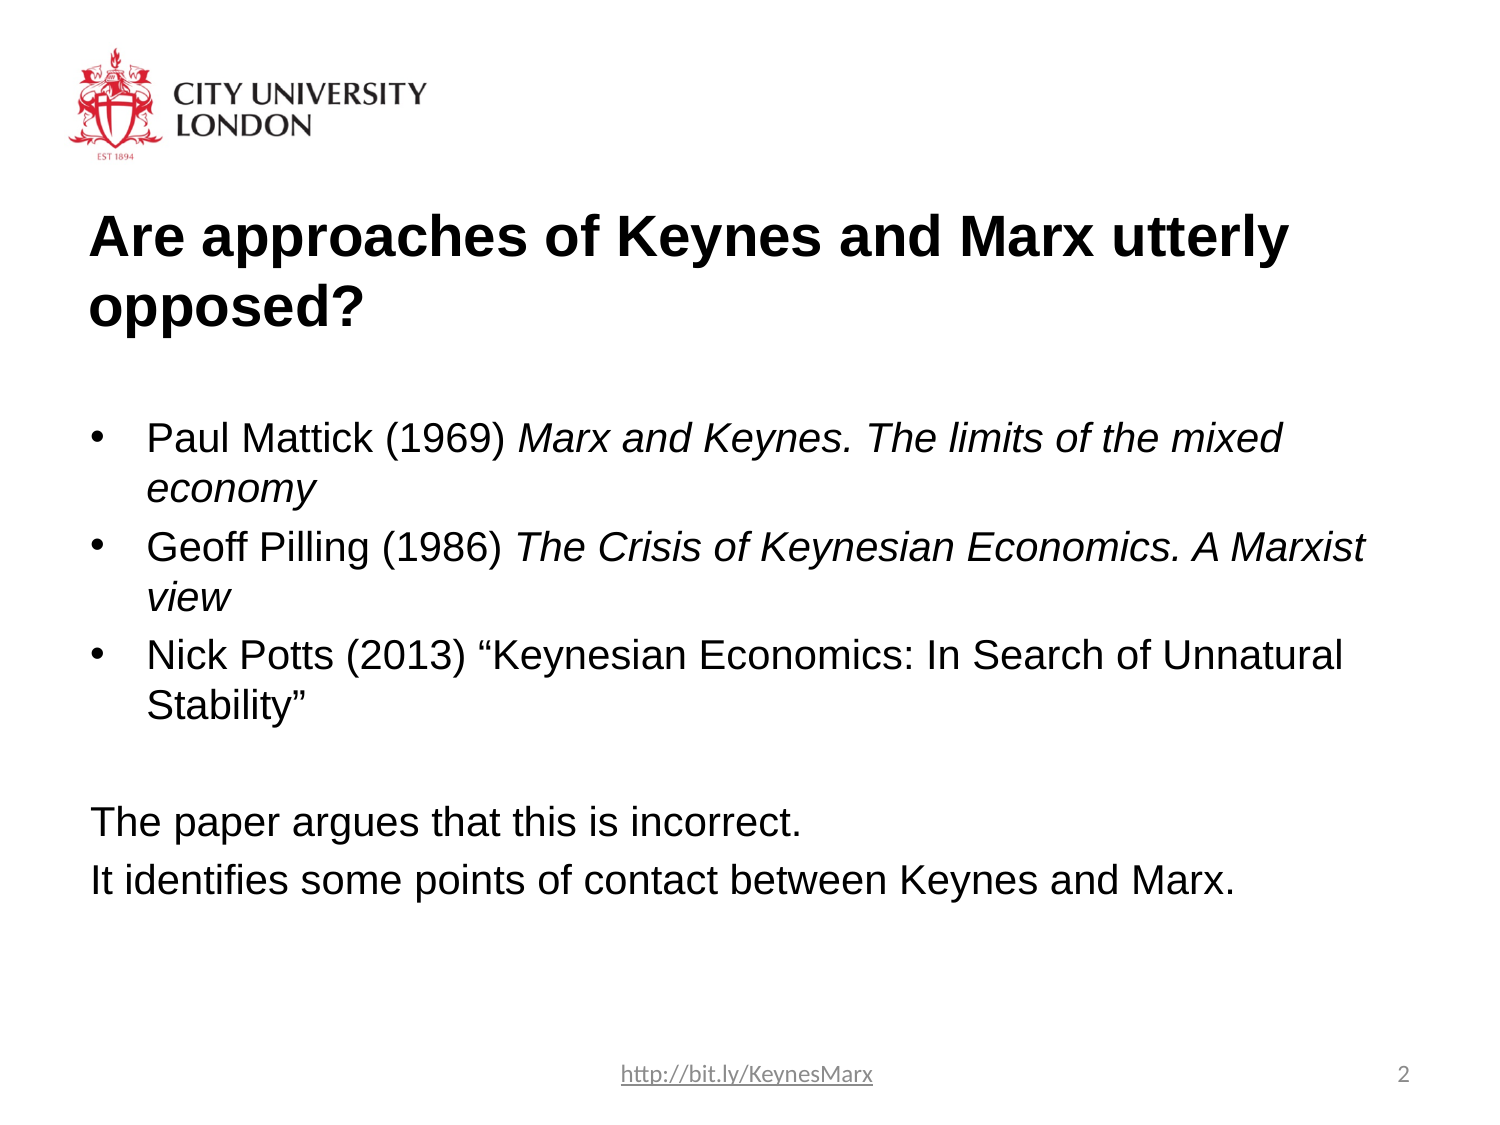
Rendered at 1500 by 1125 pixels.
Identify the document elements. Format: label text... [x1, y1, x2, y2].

list Paul Mattick (1969) Marx and Keynes. The limits of the mixed economy Geoff Pilling (1986) The Crisis of Keynesian Economics. A Marxist view Nick Potts (2013) “Keynesian Economics: In Search of Unnatural Stability” The paper argues that this is incorrect. It identifies some points of contact between Keynes and Marx. [75, 403, 1425, 1059]
picture [64, 42, 431, 165]
slide_number 2 [1074, 1042, 1425, 1103]
footer http://bit.ly/KeynesMarx [512, 1042, 988, 1103]
title Are approaches of Keynes and Marx utterly opposed? [73, 174, 1424, 362]
